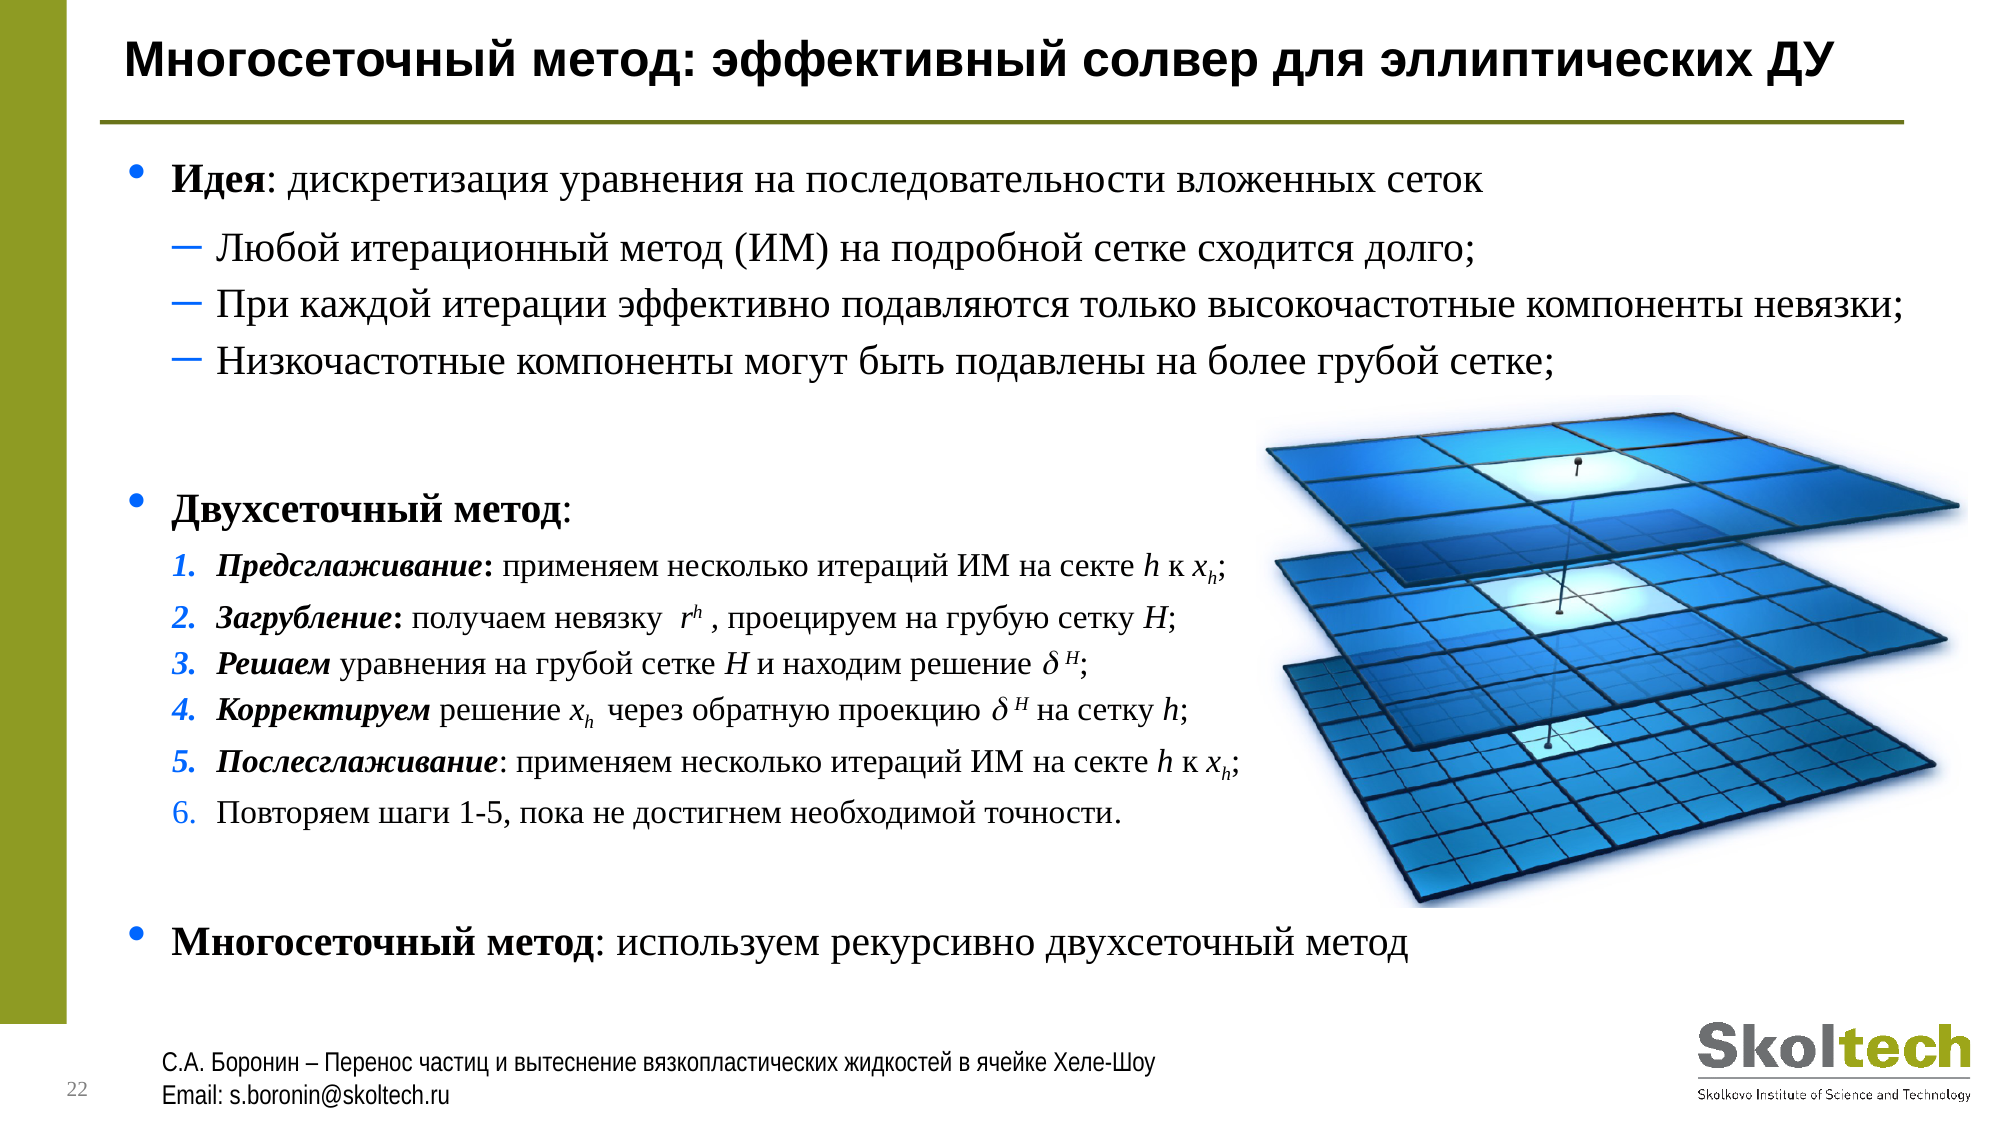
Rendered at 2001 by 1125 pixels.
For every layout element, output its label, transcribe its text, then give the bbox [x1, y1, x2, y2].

text_box Идея: дискретизация уравнения на последовательности вложенных сеток Любой итерационный метод (ИМ) на подробной сетке сходится долго; При каждой итерации эффективно подавляются только высокочастотные компоненты невязки; Низкочастотные компоненты могут быть подавлены на более грубой сетке; Двухсеточный метод: Предсглаживание: применяем несколько итераций ИМ на секте h к xh; Загрубление: получаем невязку rh , проецируем на грубую сетку H; Решаем уравнения на грубой сетке H и находим решение  H; Корректируем решение xh через обратную проекцию  H на сетку h; Послесглаживание: применяем несколько итераций ИМ на секте h к xh; Повторяем шаги 1-5, пока не достигнем необходимой точности. Многосеточный метод: используем рекурсивно двухсеточный метод [113, 143, 1963, 929]
text_box [258, 88, 1759, 143]
picture [1698, 1022, 1971, 1102]
title Многосеточный метод: эффективный солвер для эллиптических ДУ [108, 18, 1909, 104]
picture [1256, 395, 1968, 909]
